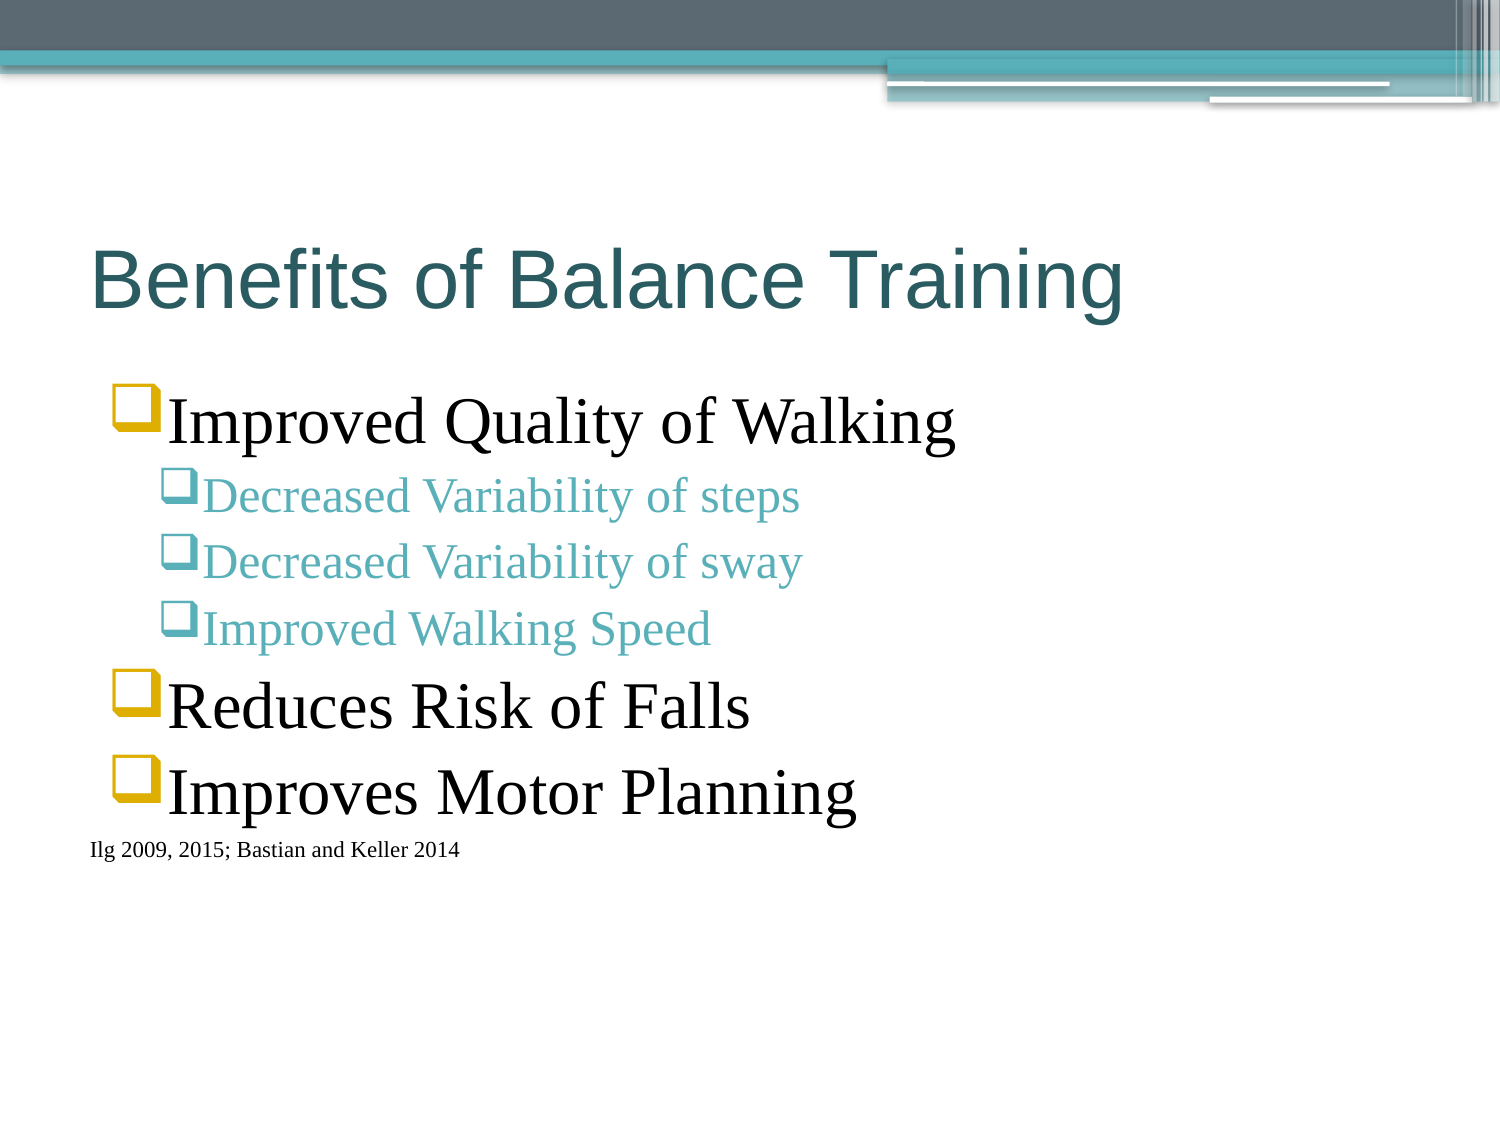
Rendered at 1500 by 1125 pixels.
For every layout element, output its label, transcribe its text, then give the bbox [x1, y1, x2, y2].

list Improved Quality of Walking Decreased Variability of steps Decreased Variability of sway Improved Walking Speed Reduces Risk of Falls Improves Motor Planning Ilg 2009, 2015; Bastian and Keller 2014 [75, 368, 1425, 1079]
title Benefits of Balance Training [75, 187, 1425, 363]
